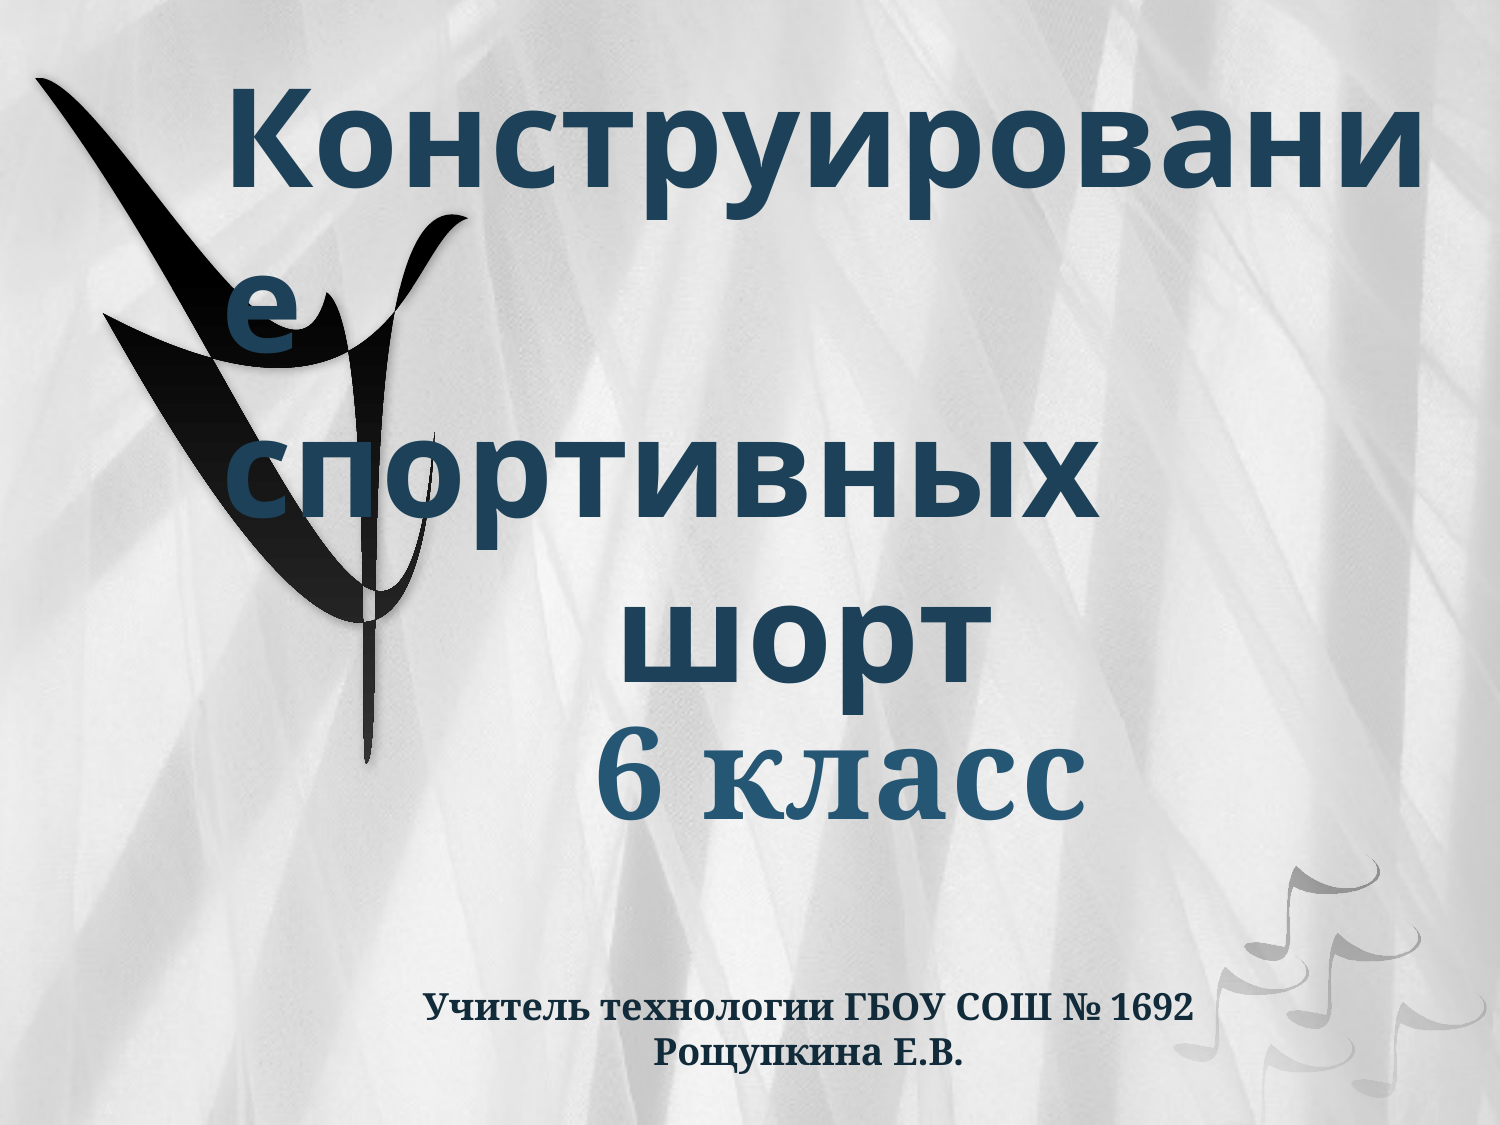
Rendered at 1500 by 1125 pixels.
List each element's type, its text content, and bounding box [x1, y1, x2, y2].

text_box Учитель технологии ГБОУ СОШ № 1692 Рощупкина Е.В. [206, 975, 1412, 1081]
title Конструирование спортивных шорт [206, 42, 1482, 587]
subtitle 6 класс [478, 656, 1206, 858]
